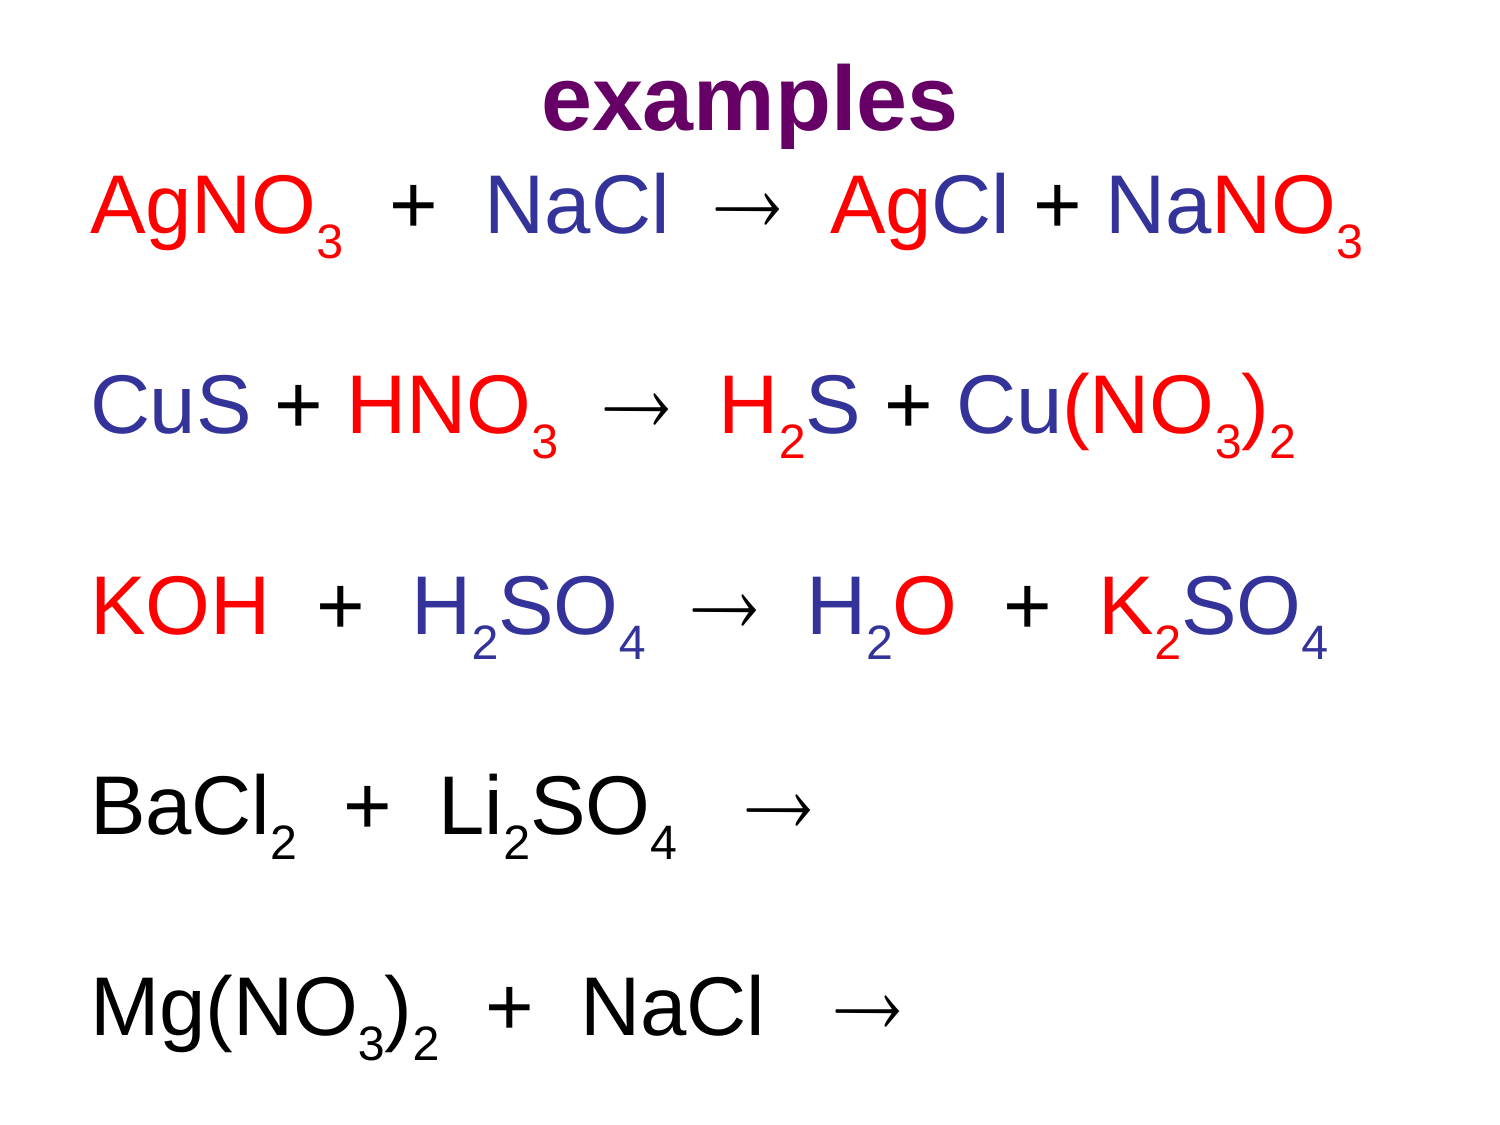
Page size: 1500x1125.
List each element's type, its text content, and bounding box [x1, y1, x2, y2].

title AgNO3 + NaCl  AgCl + NaNO3 CuS + HNO3  H2S + Cu(NO3)2 KOH + H2SO4  H2O + K2SO4 BaCl2 + Li2SO4  Mg(NO3)2 + NaCl  [75, 163, 1425, 1025]
text_box examples [74, 24, 1425, 163]
